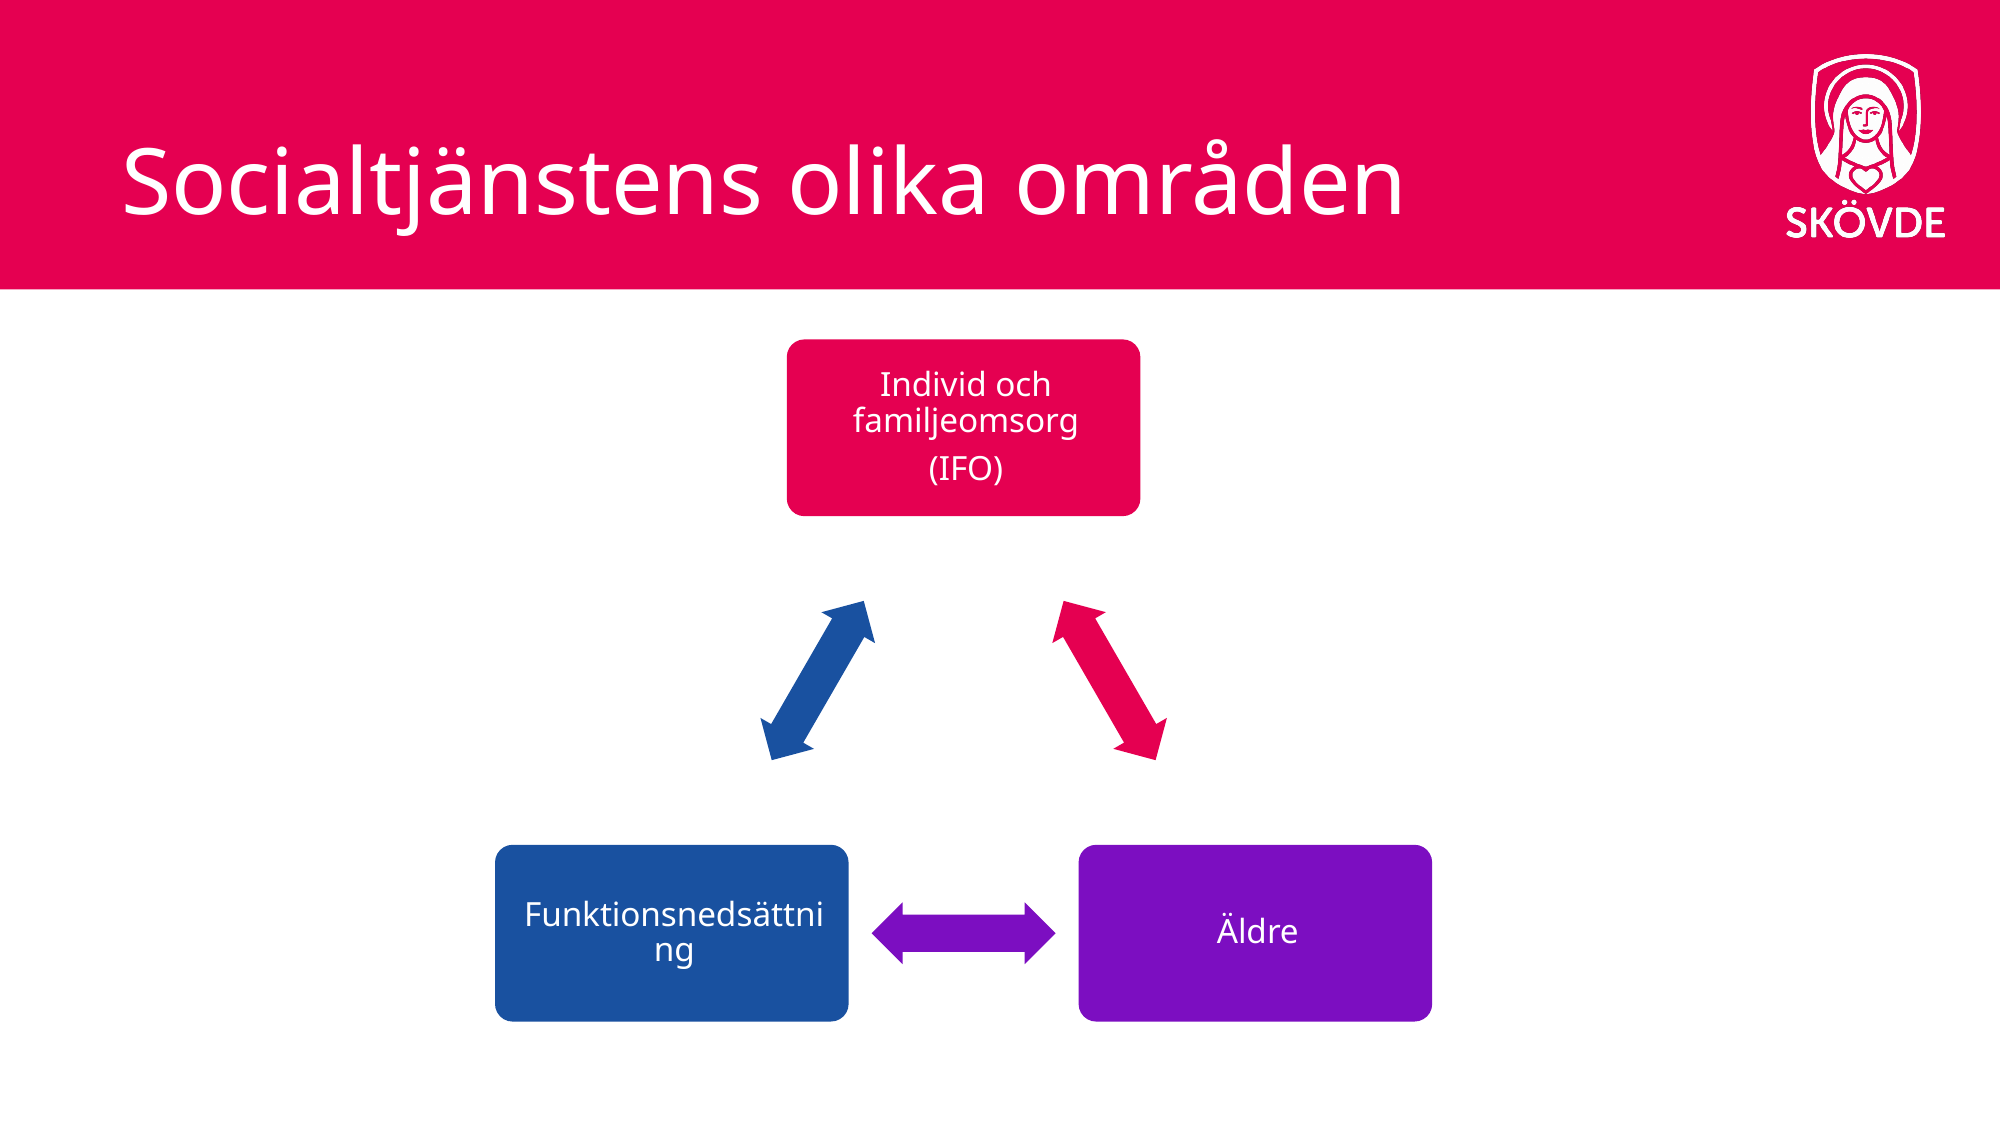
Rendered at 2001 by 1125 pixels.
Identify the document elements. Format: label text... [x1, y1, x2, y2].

title Socialtjänstens olika områden [121, 59, 1666, 234]
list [48, 339, 1879, 1022]
picture [1786, 54, 1945, 238]
